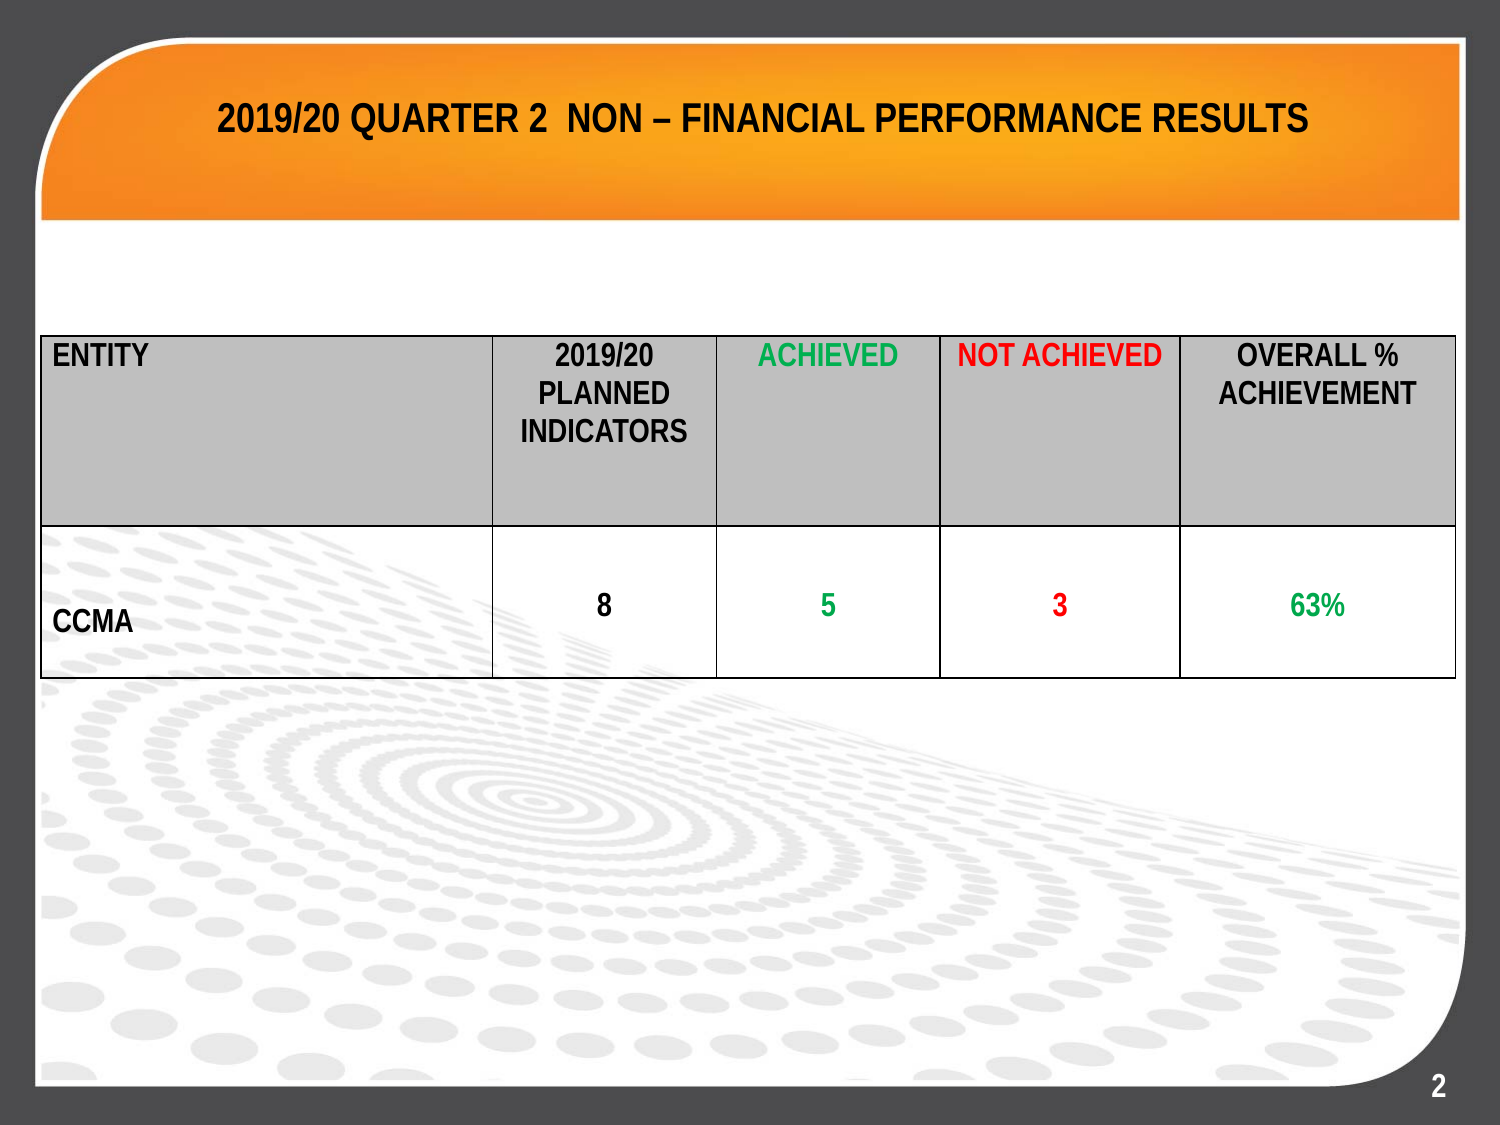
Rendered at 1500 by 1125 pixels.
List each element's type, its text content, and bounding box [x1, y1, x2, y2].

picture [0, 0, 1500, 1125]
table_cell 63% [1181, 527, 1455, 677]
text_box 2 [1416, 1054, 1500, 1115]
table_header ACHIEVED [717, 337, 939, 525]
table_header NOT ACHIEVED [941, 337, 1179, 525]
table_cell 5 [717, 527, 939, 677]
table_cell CCMA [42, 527, 492, 677]
table_cell 8 [493, 527, 716, 677]
table_header 2019/20 PLANNED INDICATORS [493, 337, 716, 525]
table_cell 3 [941, 527, 1179, 677]
title 2019/20 QUARTER 2 NON – FINANCIAL PERFORMANCE RESULTS [88, 22, 1439, 210]
table_header ENTITY [42, 337, 492, 525]
table_header OVERALL % ACHIEVEMENT [1181, 337, 1455, 525]
